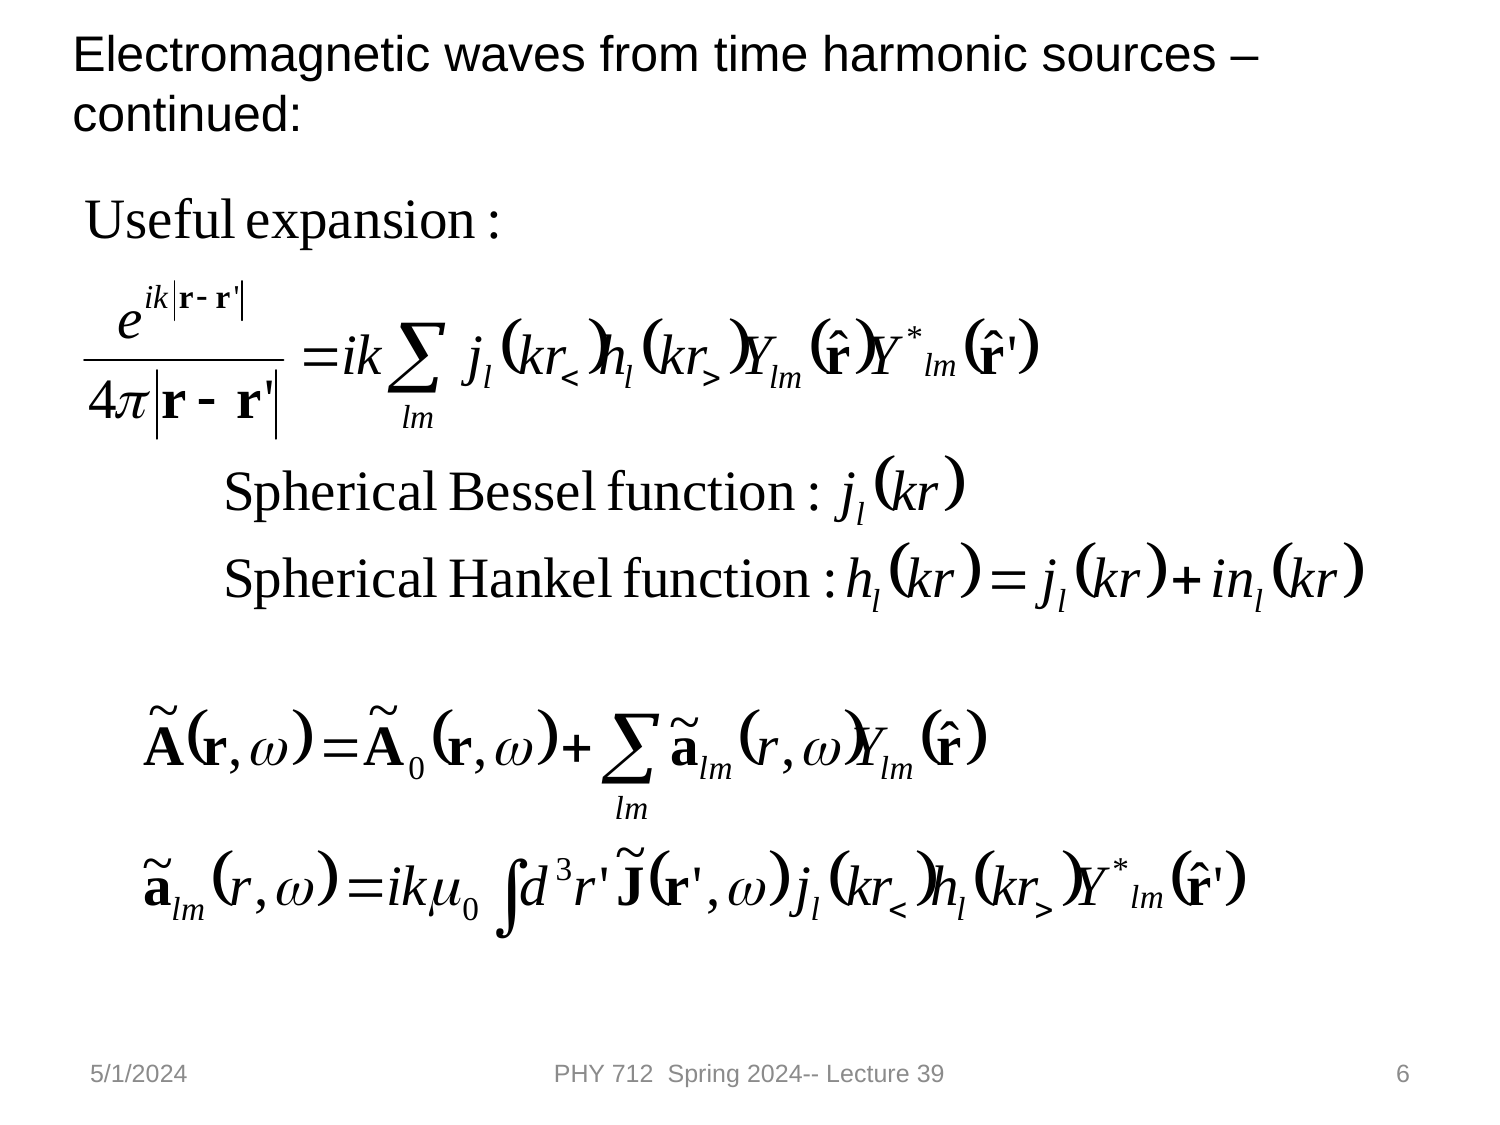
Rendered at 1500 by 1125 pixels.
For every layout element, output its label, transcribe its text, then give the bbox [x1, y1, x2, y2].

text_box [133, 700, 1251, 1021]
footer PHY 712 Spring 2024-- Lecture 39 [512, 1042, 988, 1103]
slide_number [75, 1042, 425, 1103]
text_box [74, 187, 1396, 697]
slide_number 6 [1074, 1042, 1425, 1103]
text_box Electromagnetic waves from time harmonic sources – continued: [57, 14, 1395, 149]
